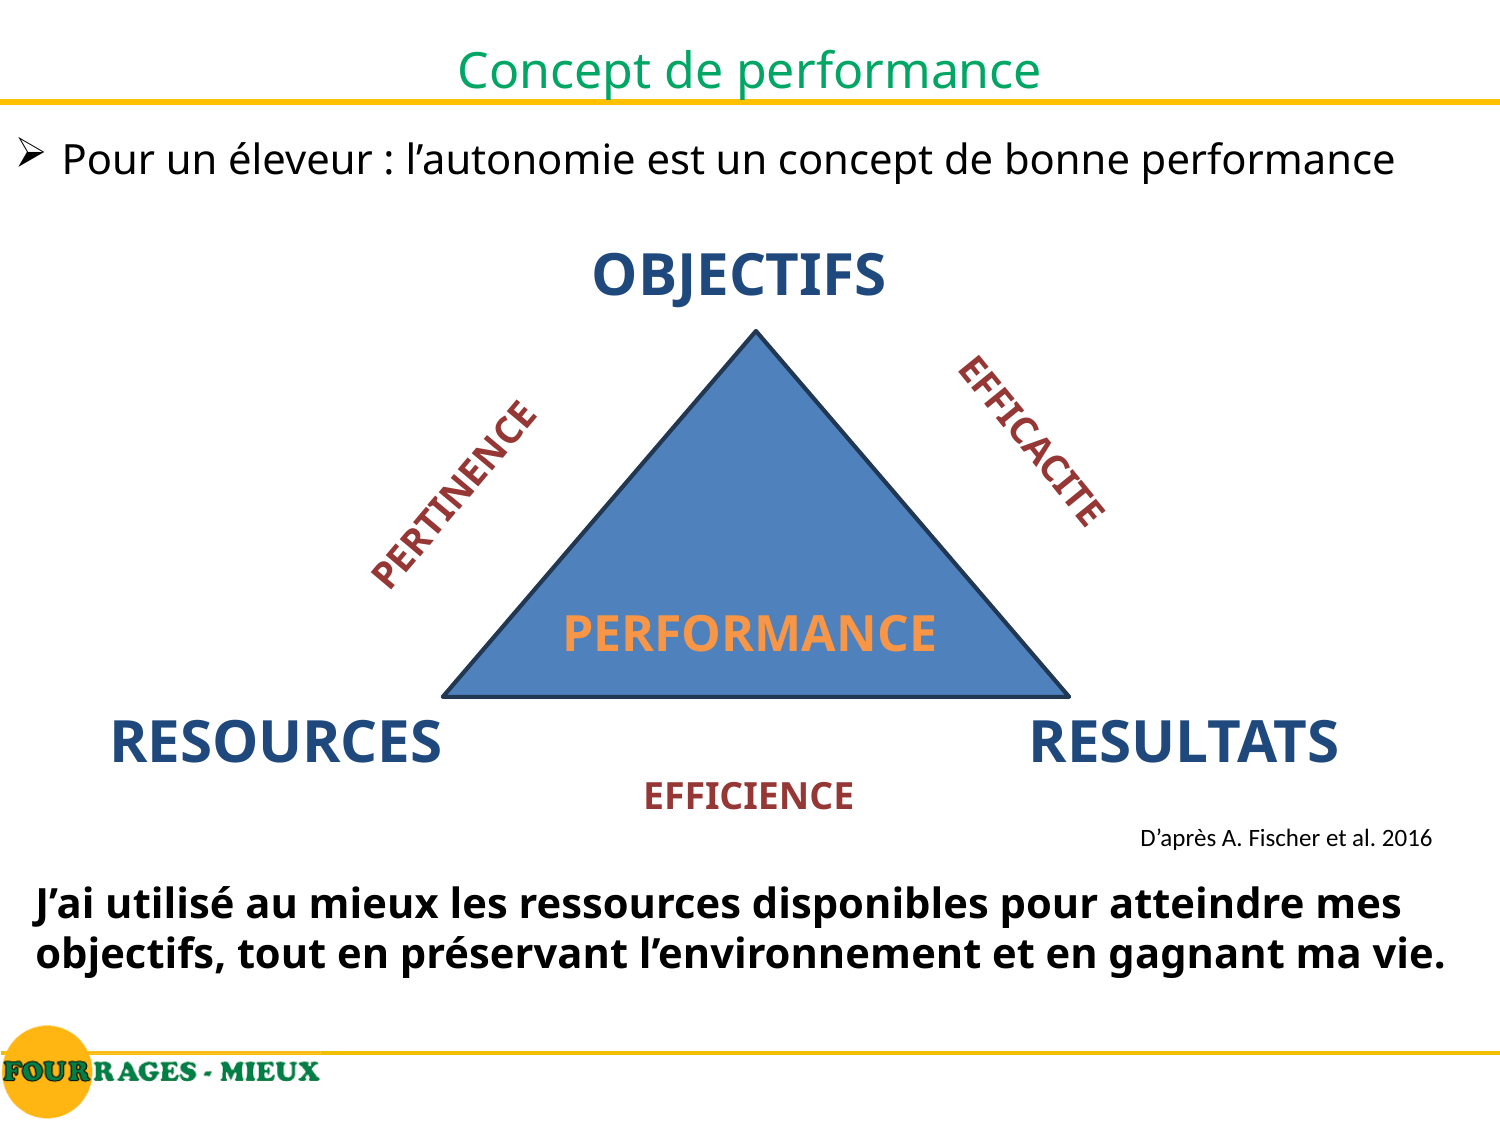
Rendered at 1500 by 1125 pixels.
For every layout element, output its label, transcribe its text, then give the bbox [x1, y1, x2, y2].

title Concept de performance [41, 22, 1459, 115]
text_box D’après A. Fischer et al. 2016 [1125, 813, 1451, 859]
text_box J’ai utilisé au mieux les ressources disponibles pour atteindre mes objectifs, tout en préservant l’environnement et en gagnant ma vie. [20, 869, 1500, 984]
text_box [94, 229, 1406, 826]
picture [0, 1023, 325, 1125]
text_box Pour un éleveur : l’autonomie est un concept de bonne performance [0, 125, 1500, 191]
